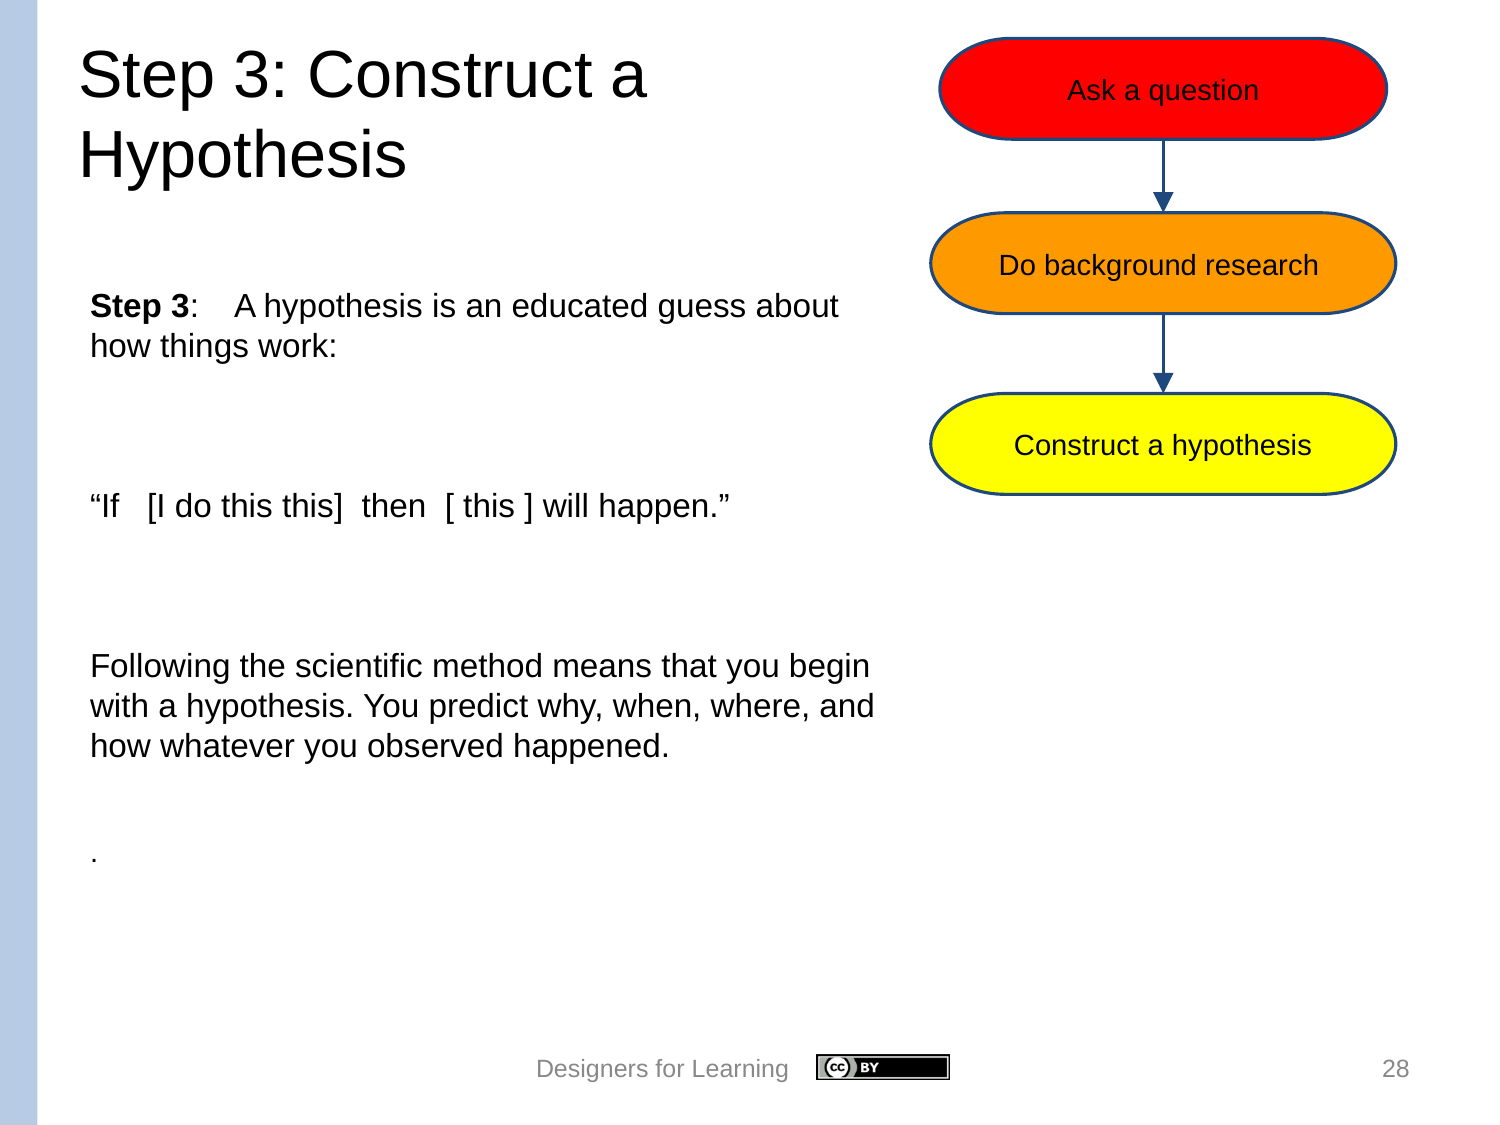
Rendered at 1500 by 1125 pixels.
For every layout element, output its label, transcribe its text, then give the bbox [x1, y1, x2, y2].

text_box Do background research [930, 212, 1396, 314]
text_box Construct a hypothesis [930, 393, 1396, 495]
text_box Ask a question [939, 38, 1387, 140]
picture [817, 1054, 950, 1080]
title Step 3: Construct a Hypothesis [63, 16, 903, 205]
list Step 3: A hypothesis is an educated guess about how things work: “If [I do this this] then [ this ] will happen.” Following the scientific method means that you begin with a hypothesis. You predict why, when, where, and how whatever you observed happened. . [75, 277, 903, 1038]
footer Designers for Learning [516, 1037, 817, 1098]
slide_number 28 [1074, 1037, 1425, 1098]
